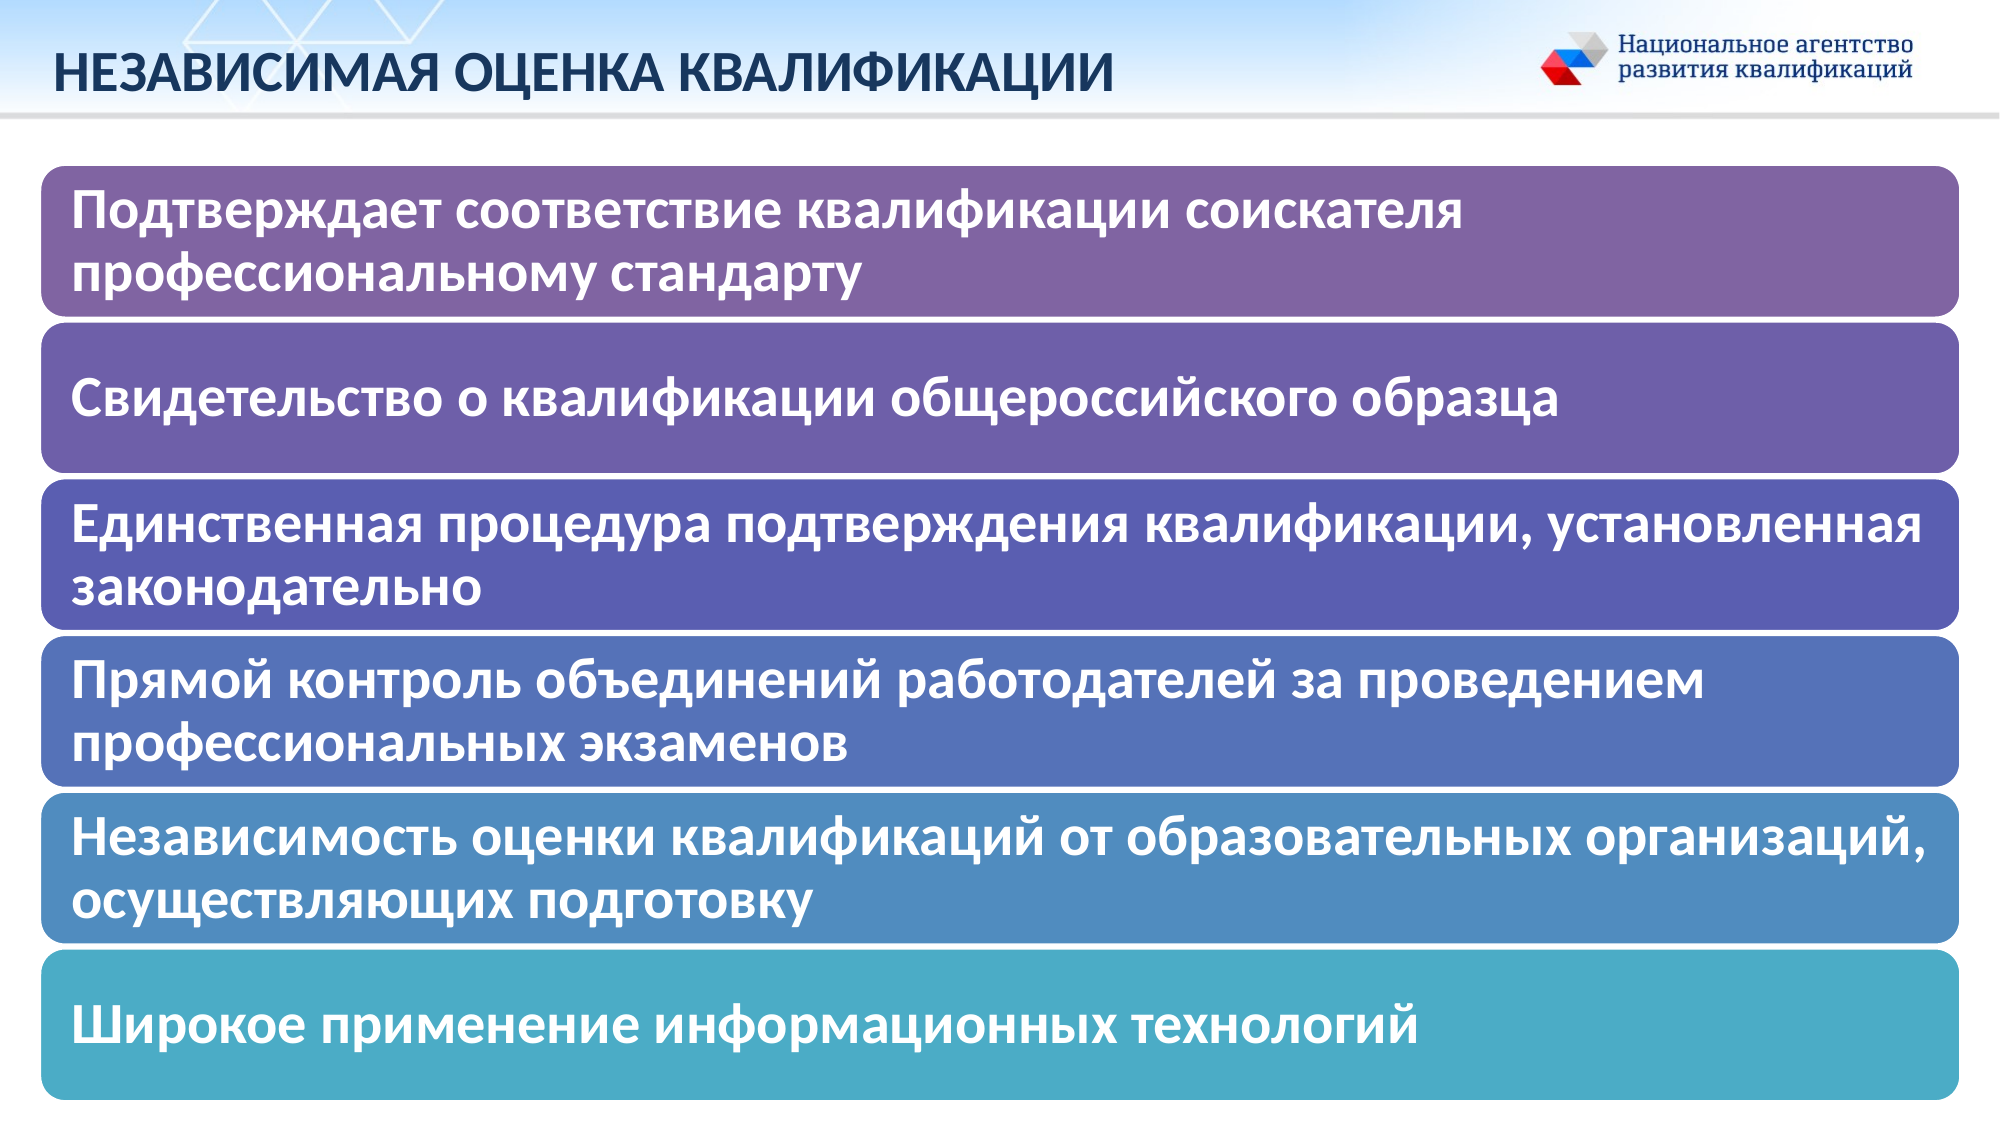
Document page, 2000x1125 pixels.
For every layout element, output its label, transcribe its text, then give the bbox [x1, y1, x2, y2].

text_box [38, 163, 1962, 1103]
picture [0, 0, 2000, 1125]
text_box НЕЗАВИСИМАЯ ОЦЕНКА КВАЛИФИКАЦИИ [39, 13, 1519, 124]
